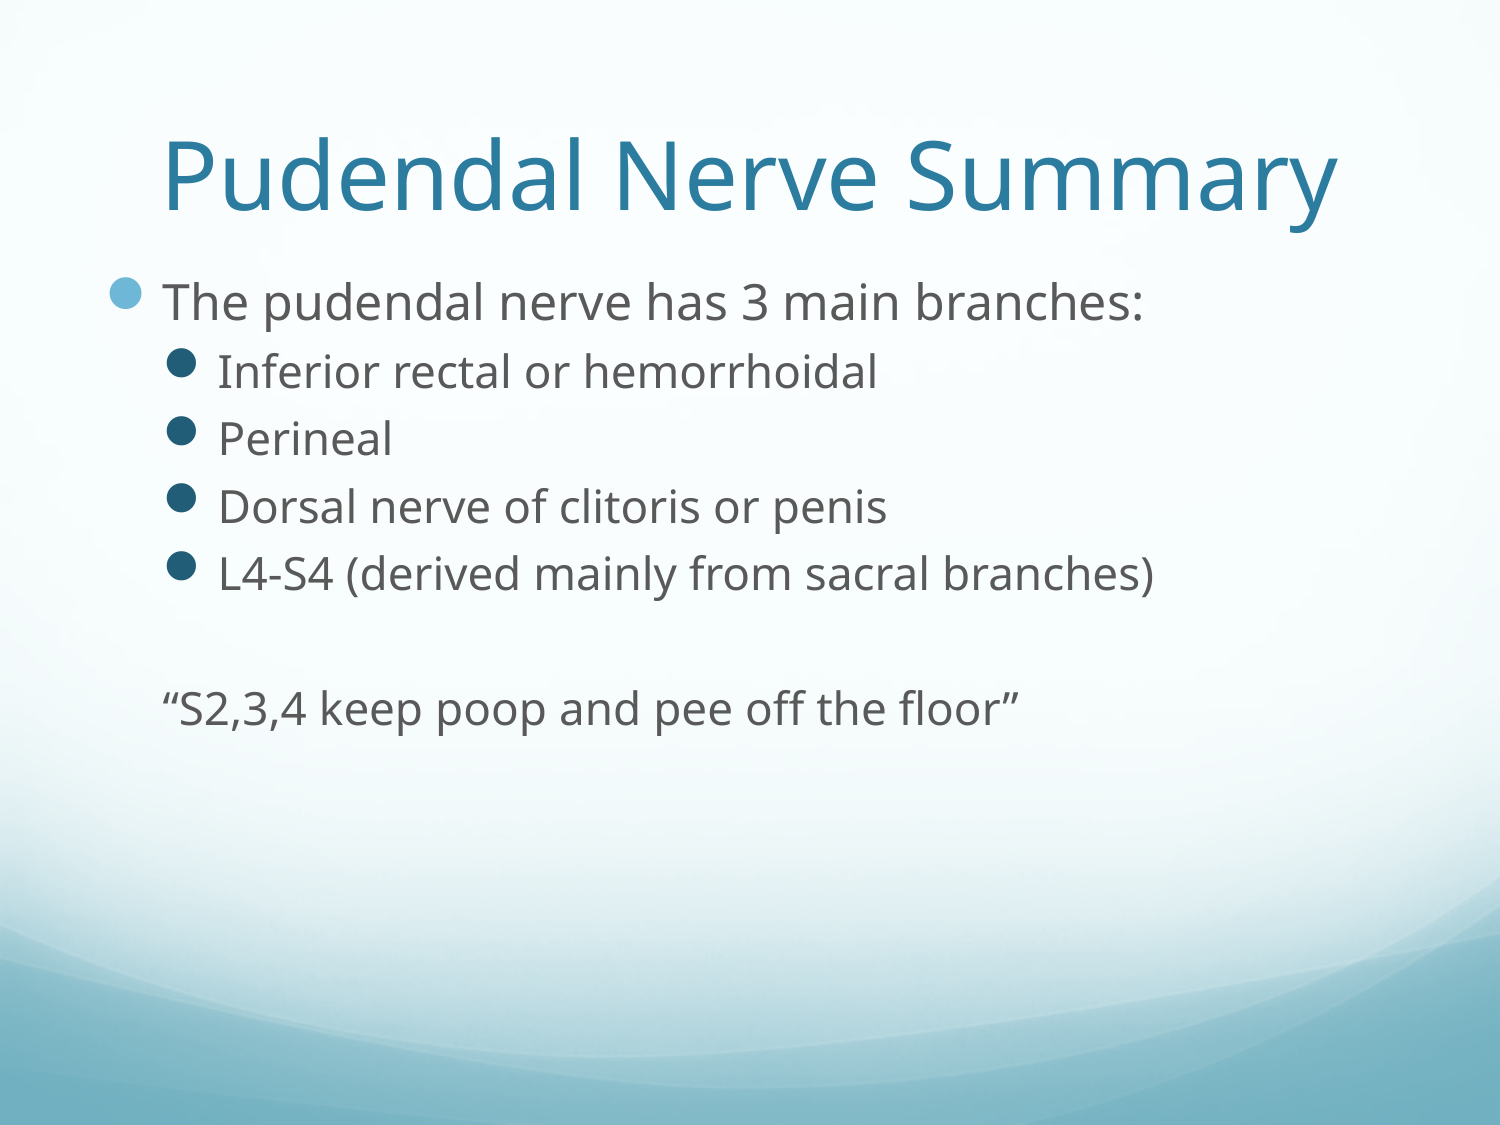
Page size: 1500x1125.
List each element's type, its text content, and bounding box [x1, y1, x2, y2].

title Pudendal Nerve Summary [90, 17, 1410, 237]
list The pudendal nerve has 3 main branches: Inferior rectal or hemorrhoidal Perineal Dorsal nerve of clitoris or penis L4-S4 (derived mainly from sacral branches) “S2,3,4 keep poop and pee off the floor” [90, 262, 1410, 975]
